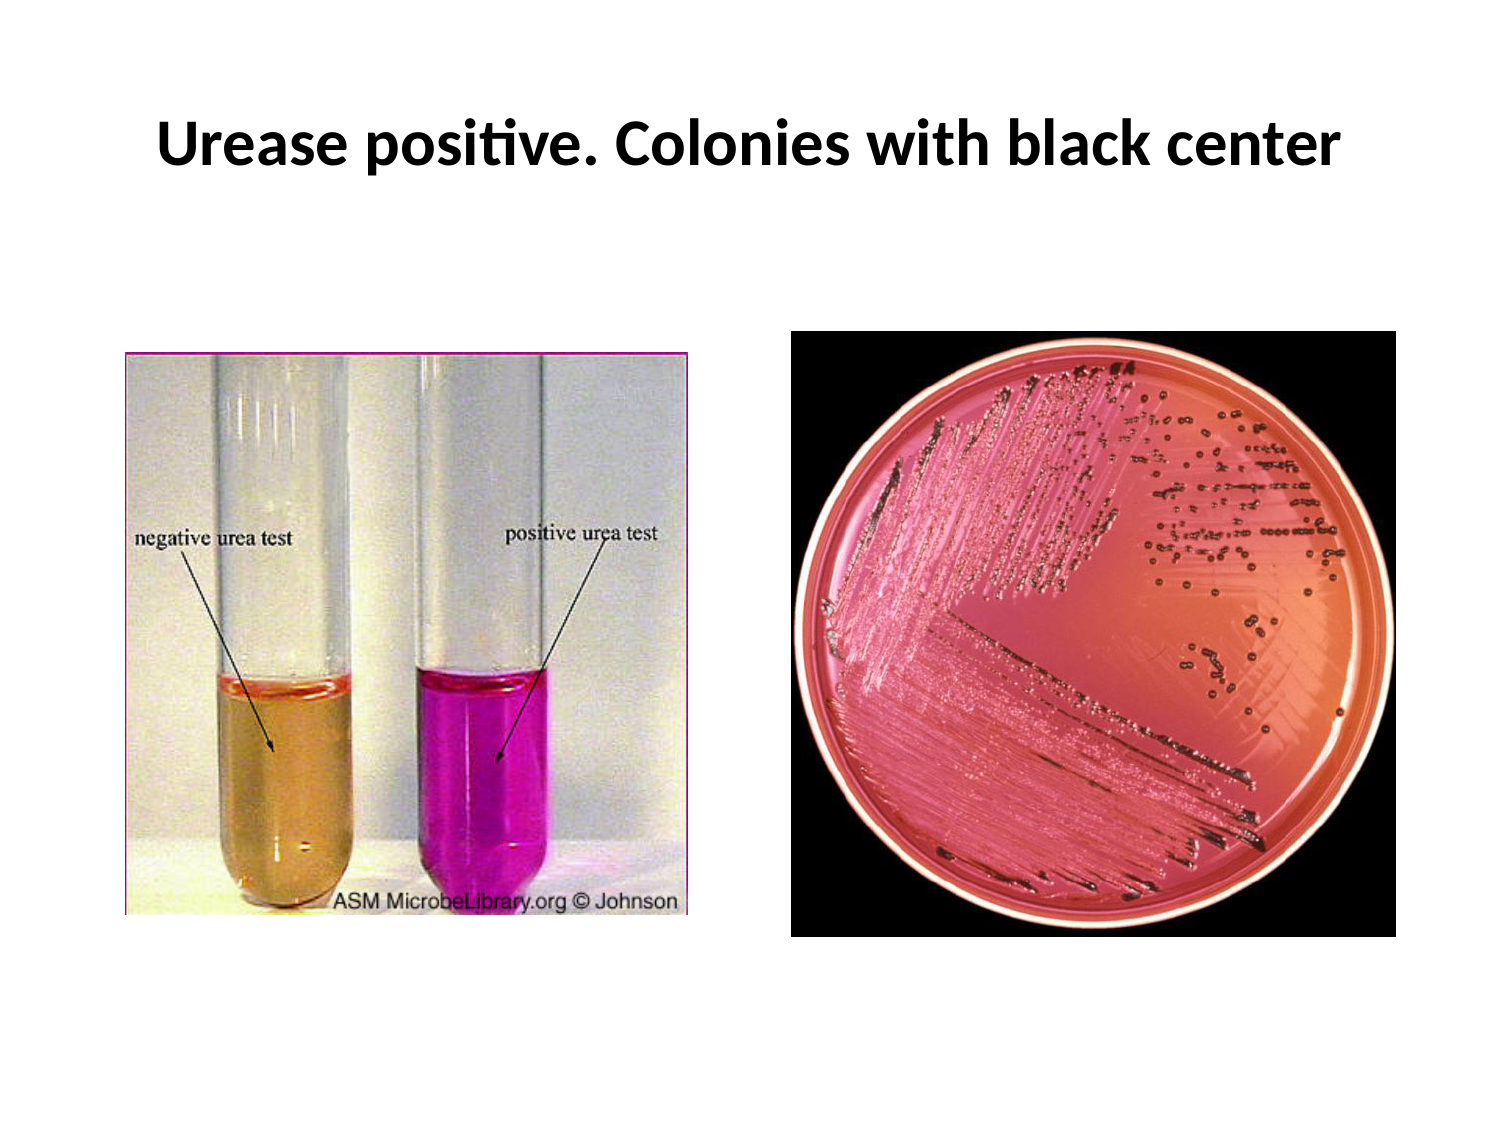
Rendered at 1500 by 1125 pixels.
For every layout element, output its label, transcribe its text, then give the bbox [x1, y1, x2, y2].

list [791, 331, 1396, 937]
title Urease positive. Colonies with black center [75, 45, 1425, 233]
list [124, 352, 688, 916]
